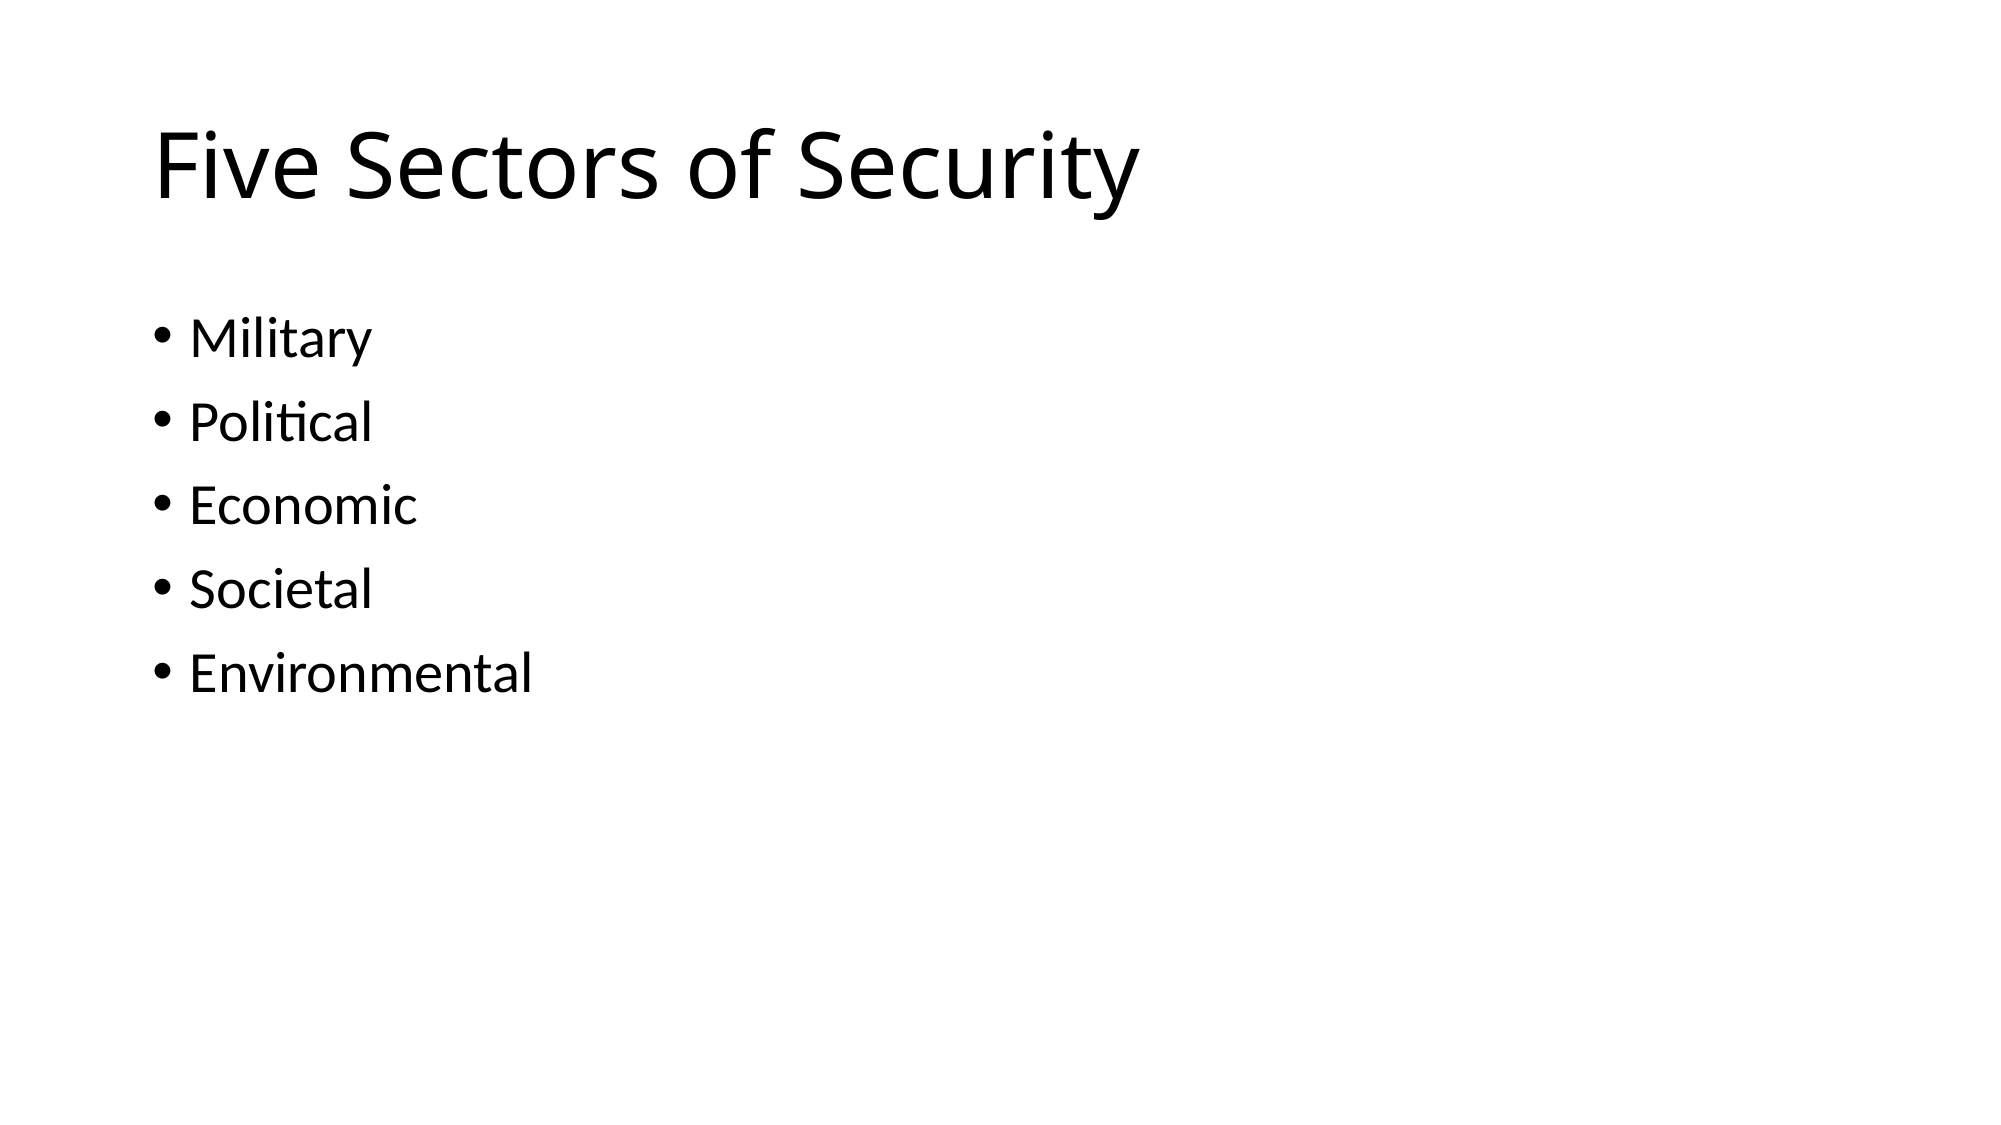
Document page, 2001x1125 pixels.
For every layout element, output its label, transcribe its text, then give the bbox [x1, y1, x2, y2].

title Five Sectors of Security [137, 59, 1863, 278]
list Military Political Economic Societal Environmental [137, 299, 1863, 1014]
